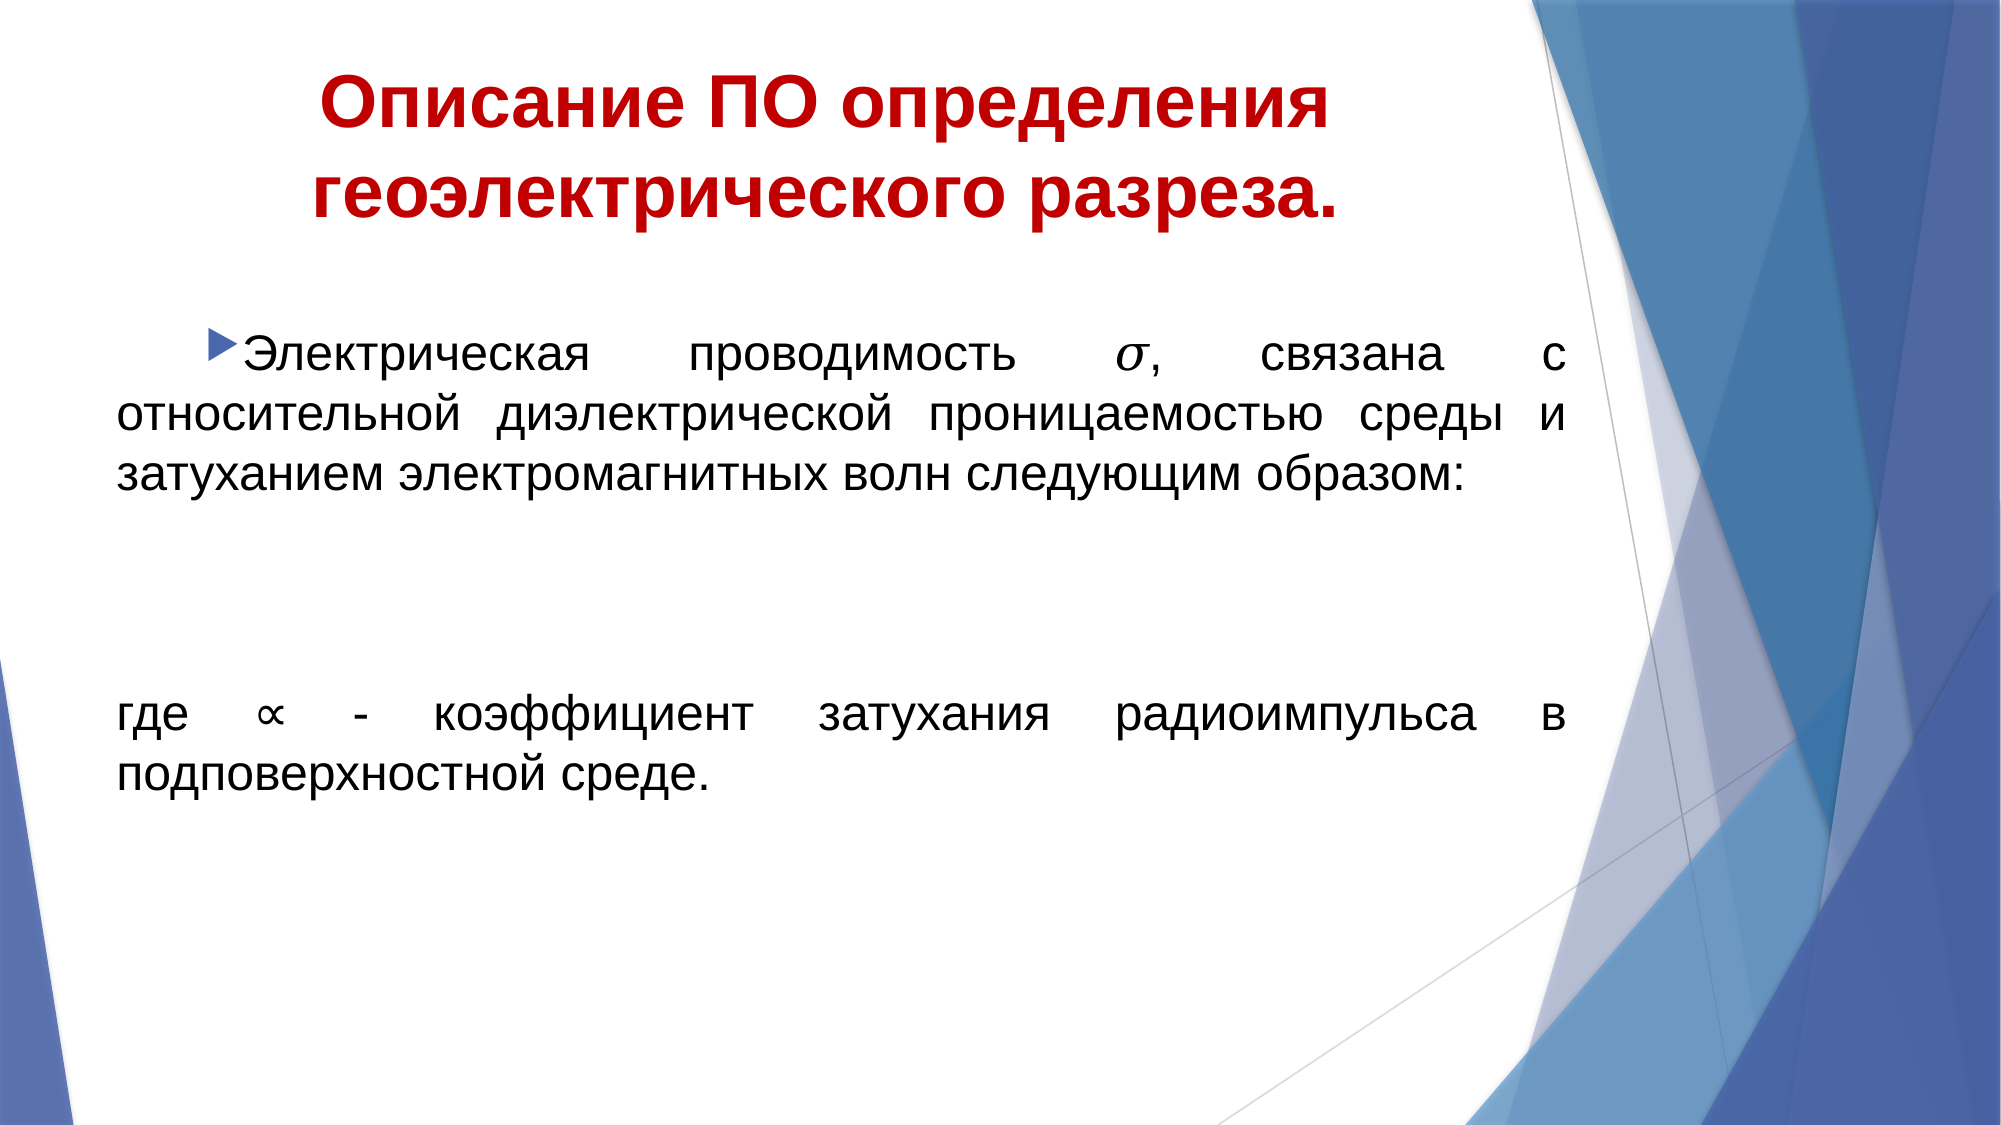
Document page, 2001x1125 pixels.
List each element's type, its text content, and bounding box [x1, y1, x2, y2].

title Описание ПО определения геоэлектрического разреза. [101, 44, 1550, 253]
